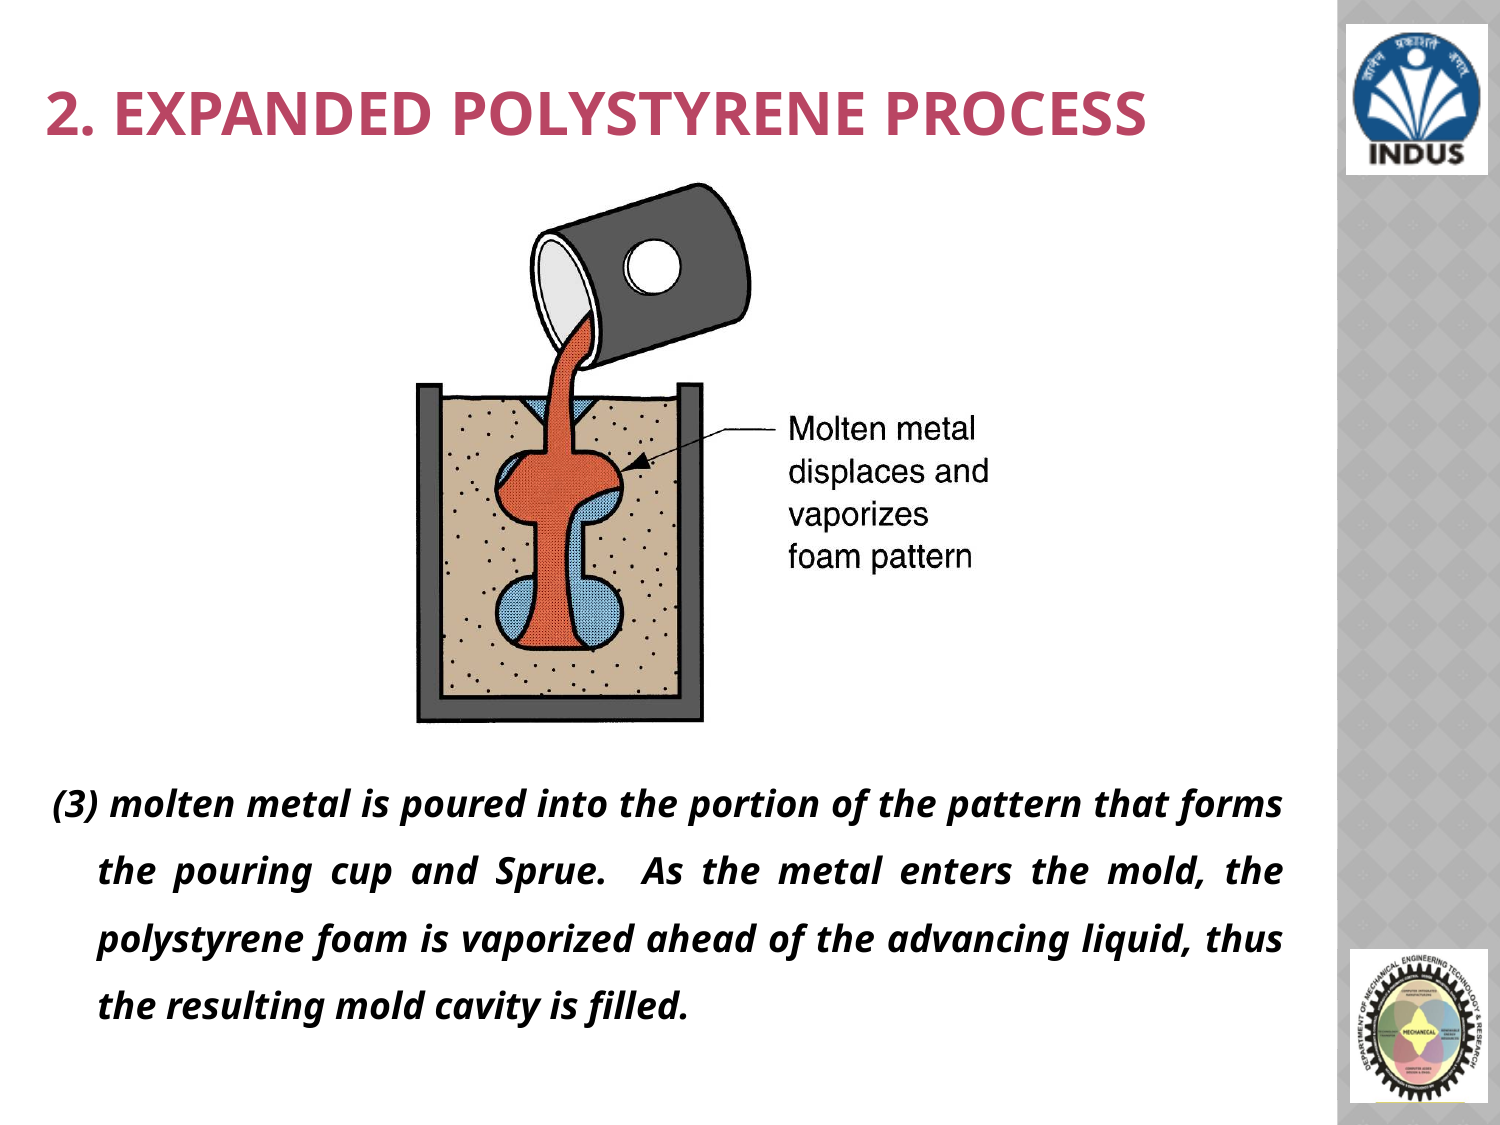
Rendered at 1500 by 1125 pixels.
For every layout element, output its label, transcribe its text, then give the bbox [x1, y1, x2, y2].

picture [1349, 949, 1488, 1104]
text_box (3) molten metal is poured into the portion of the pattern that forms the pouring cup and Sprue. As the metal enters the mold, the polystyrene foam is vaporized ahead of the advancing liquid, thus the resulting mold cavity is filled. [37, 749, 1300, 1035]
picture [1346, 24, 1488, 176]
title 2. Expanded Polystyrene Process [37, 37, 1313, 148]
picture [385, 174, 1013, 738]
